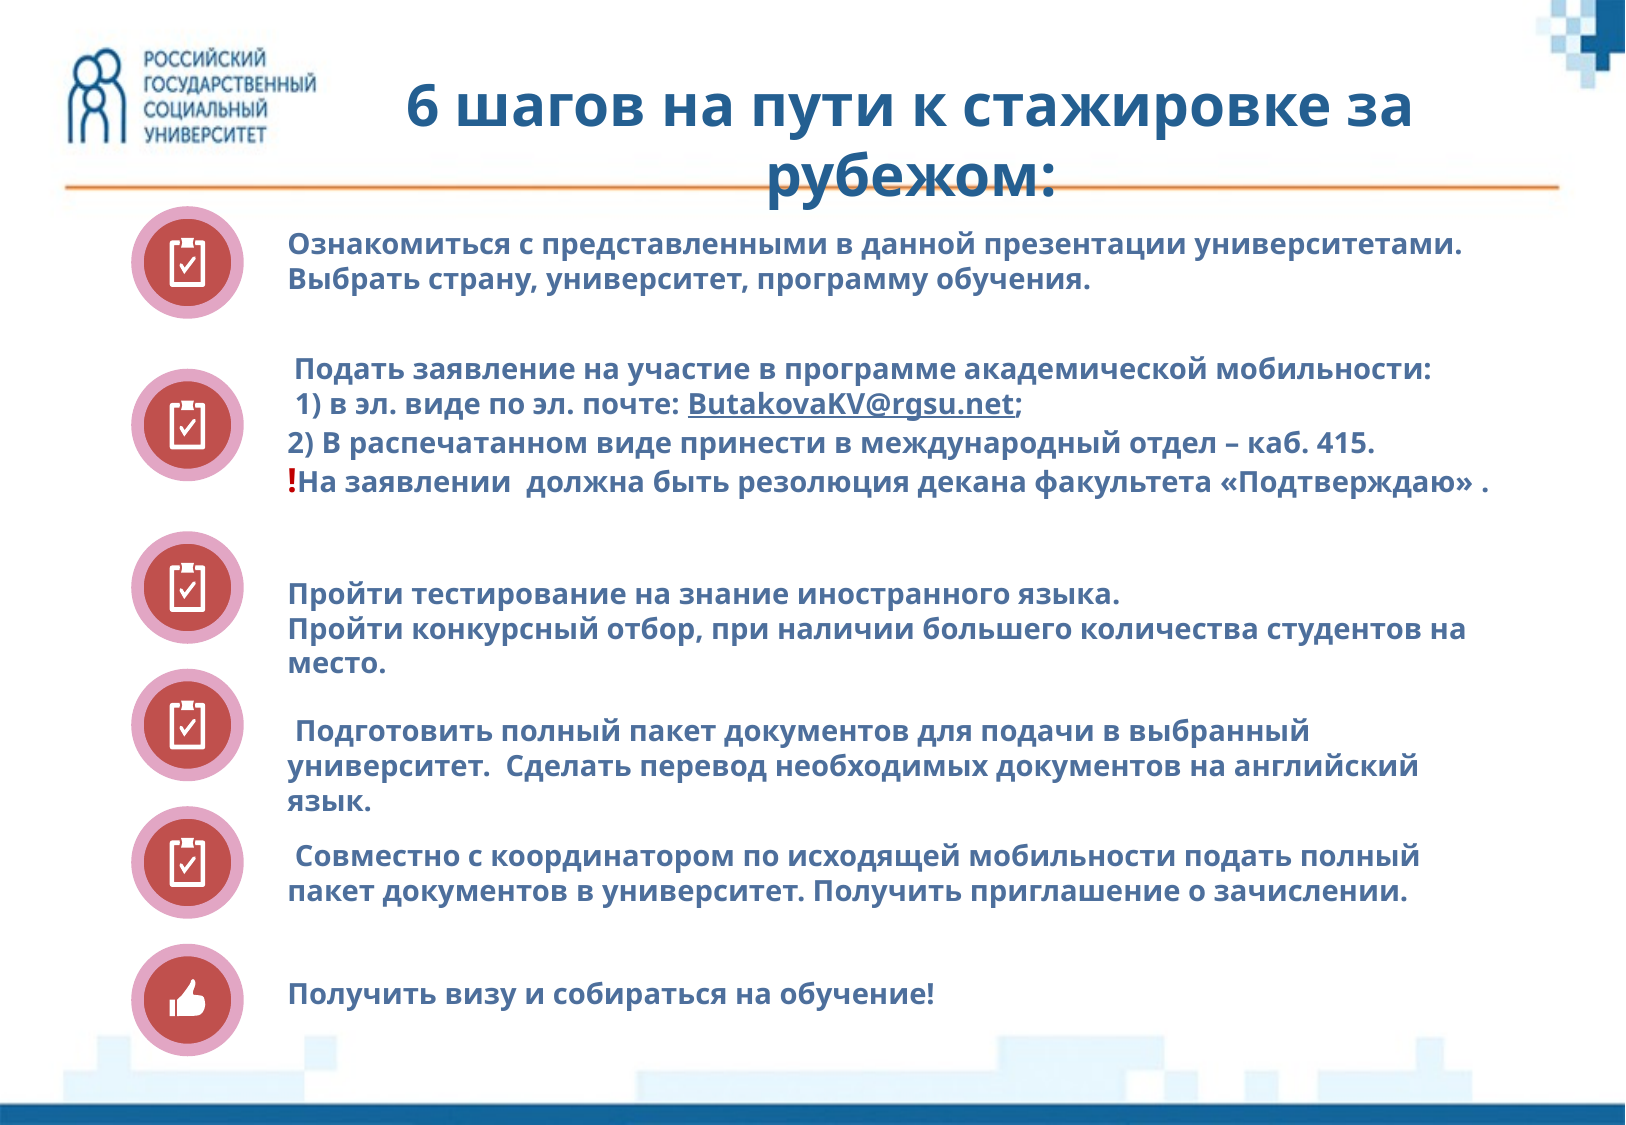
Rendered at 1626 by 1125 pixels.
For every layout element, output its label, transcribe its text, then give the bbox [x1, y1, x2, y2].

text_box Подготовить полный пакет документов для подачи в выбранный университет. Сделать перевод необходимых документов на английский язык. [287, 712, 1463, 818]
text_box Пройти тестирование на знание иностранного языка. Пройти конкурсный отбор, при наличии большего количества студентов на место. [287, 574, 1525, 680]
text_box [137, 949, 238, 1051]
text_box Получить визу и собираться на обучение! [287, 974, 1463, 1010]
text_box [137, 674, 238, 776]
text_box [137, 537, 238, 638]
text_box Ознакомиться с представленными в данной презентации университетами. Выбрать страну, университет, программу обучения. [287, 224, 1525, 295]
picture [0, 0, 1625, 1125]
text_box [137, 374, 238, 476]
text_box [137, 212, 238, 313]
list Подать заявление на участие в программе академической мобильности: 1) в эл. виде по эл. почте: ButakovaKV@rgsu.net; 2) В распечатанном виде принести в международный отдел – каб. 415. !На заявлении должна быть резолюция декана факультета «Подтверждаю» . [287, 350, 1625, 497]
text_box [137, 812, 238, 913]
title 6 шагов на пути к стажировке за рубежом: [348, 68, 1474, 139]
text_box Совместно с координатором по исходящей мобильности подать полный пакет документов в университет. Получить приглашение о зачислении. [287, 837, 1463, 908]
